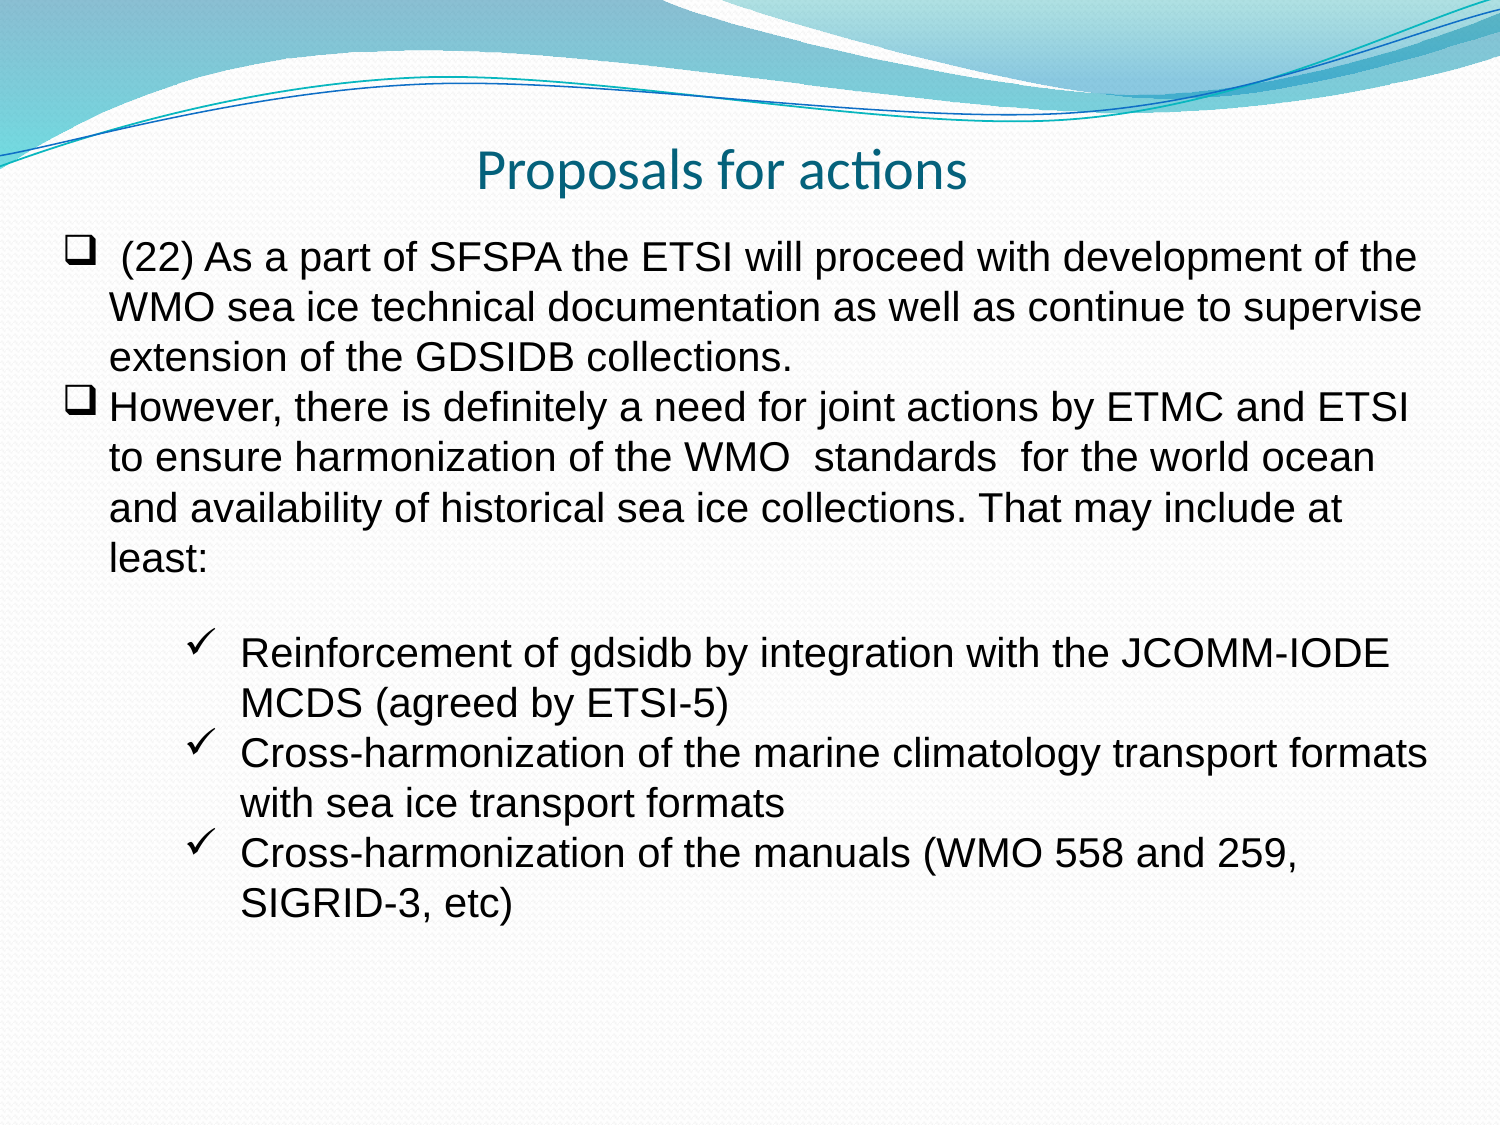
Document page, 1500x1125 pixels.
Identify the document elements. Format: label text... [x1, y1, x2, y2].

text_box (22) As a part of SFSPA the ETSI will proceed with development of the WMO sea ice technical documentation as well as continue to supervise extension of the GDSIDB collections. However, there is definitely a need for joint actions by ETMC and ETSI to ensure harmonization of the WMO standards for the world ocean and availability of historical sea ice collections. That may include at least: Reinforcement of gdsidb by integration with the JCOMM-IODE MCDS (agreed by ETSI-5) Cross-harmonization of the marine climatology transport formats with sea ice transport formats Cross-harmonization of the manuals (WMO 558 and 259, SIGRID-3, etc) [47, 222, 1466, 983]
title Proposals for actions [47, 119, 1398, 202]
